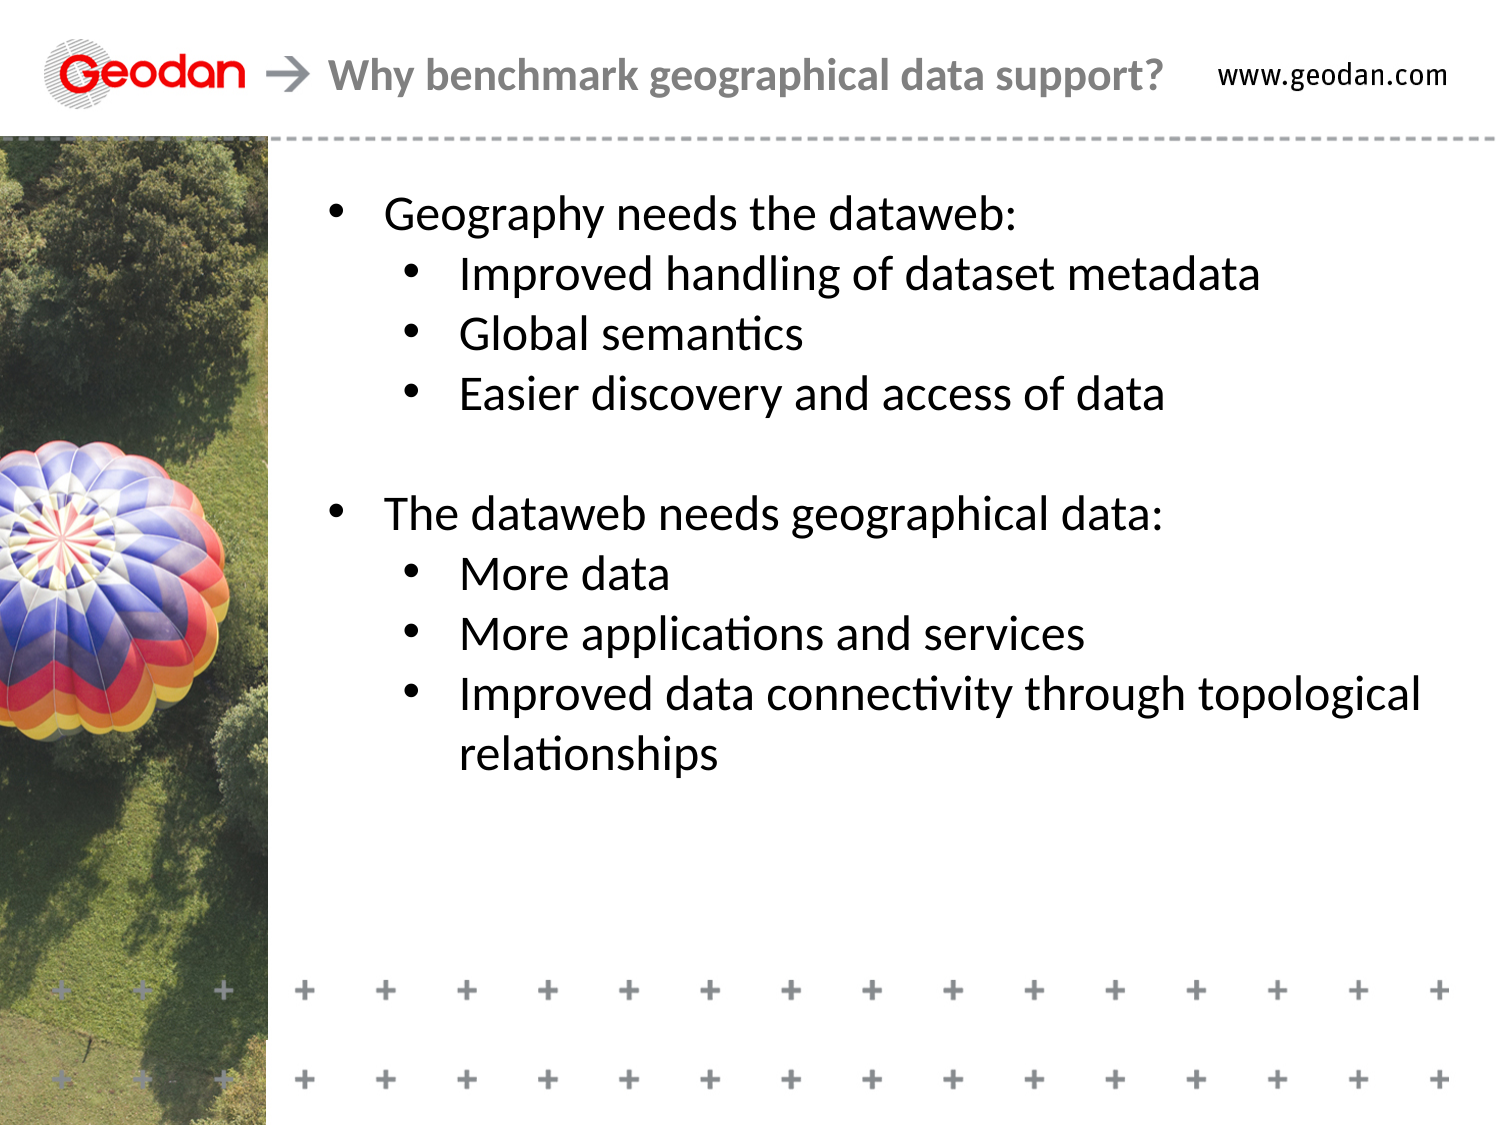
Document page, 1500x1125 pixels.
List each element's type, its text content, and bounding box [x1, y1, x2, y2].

picture [0, 0, 1500, 1125]
list Why benchmark geographical data support? [312, 30, 1235, 114]
text_box Geography needs the dataweb: Improved handling of dataset metadata Global semantics Easier discovery and access of data The dataweb needs geographical data: More data More applications and services Improved data connectivity through topological relationships [312, 172, 1447, 788]
